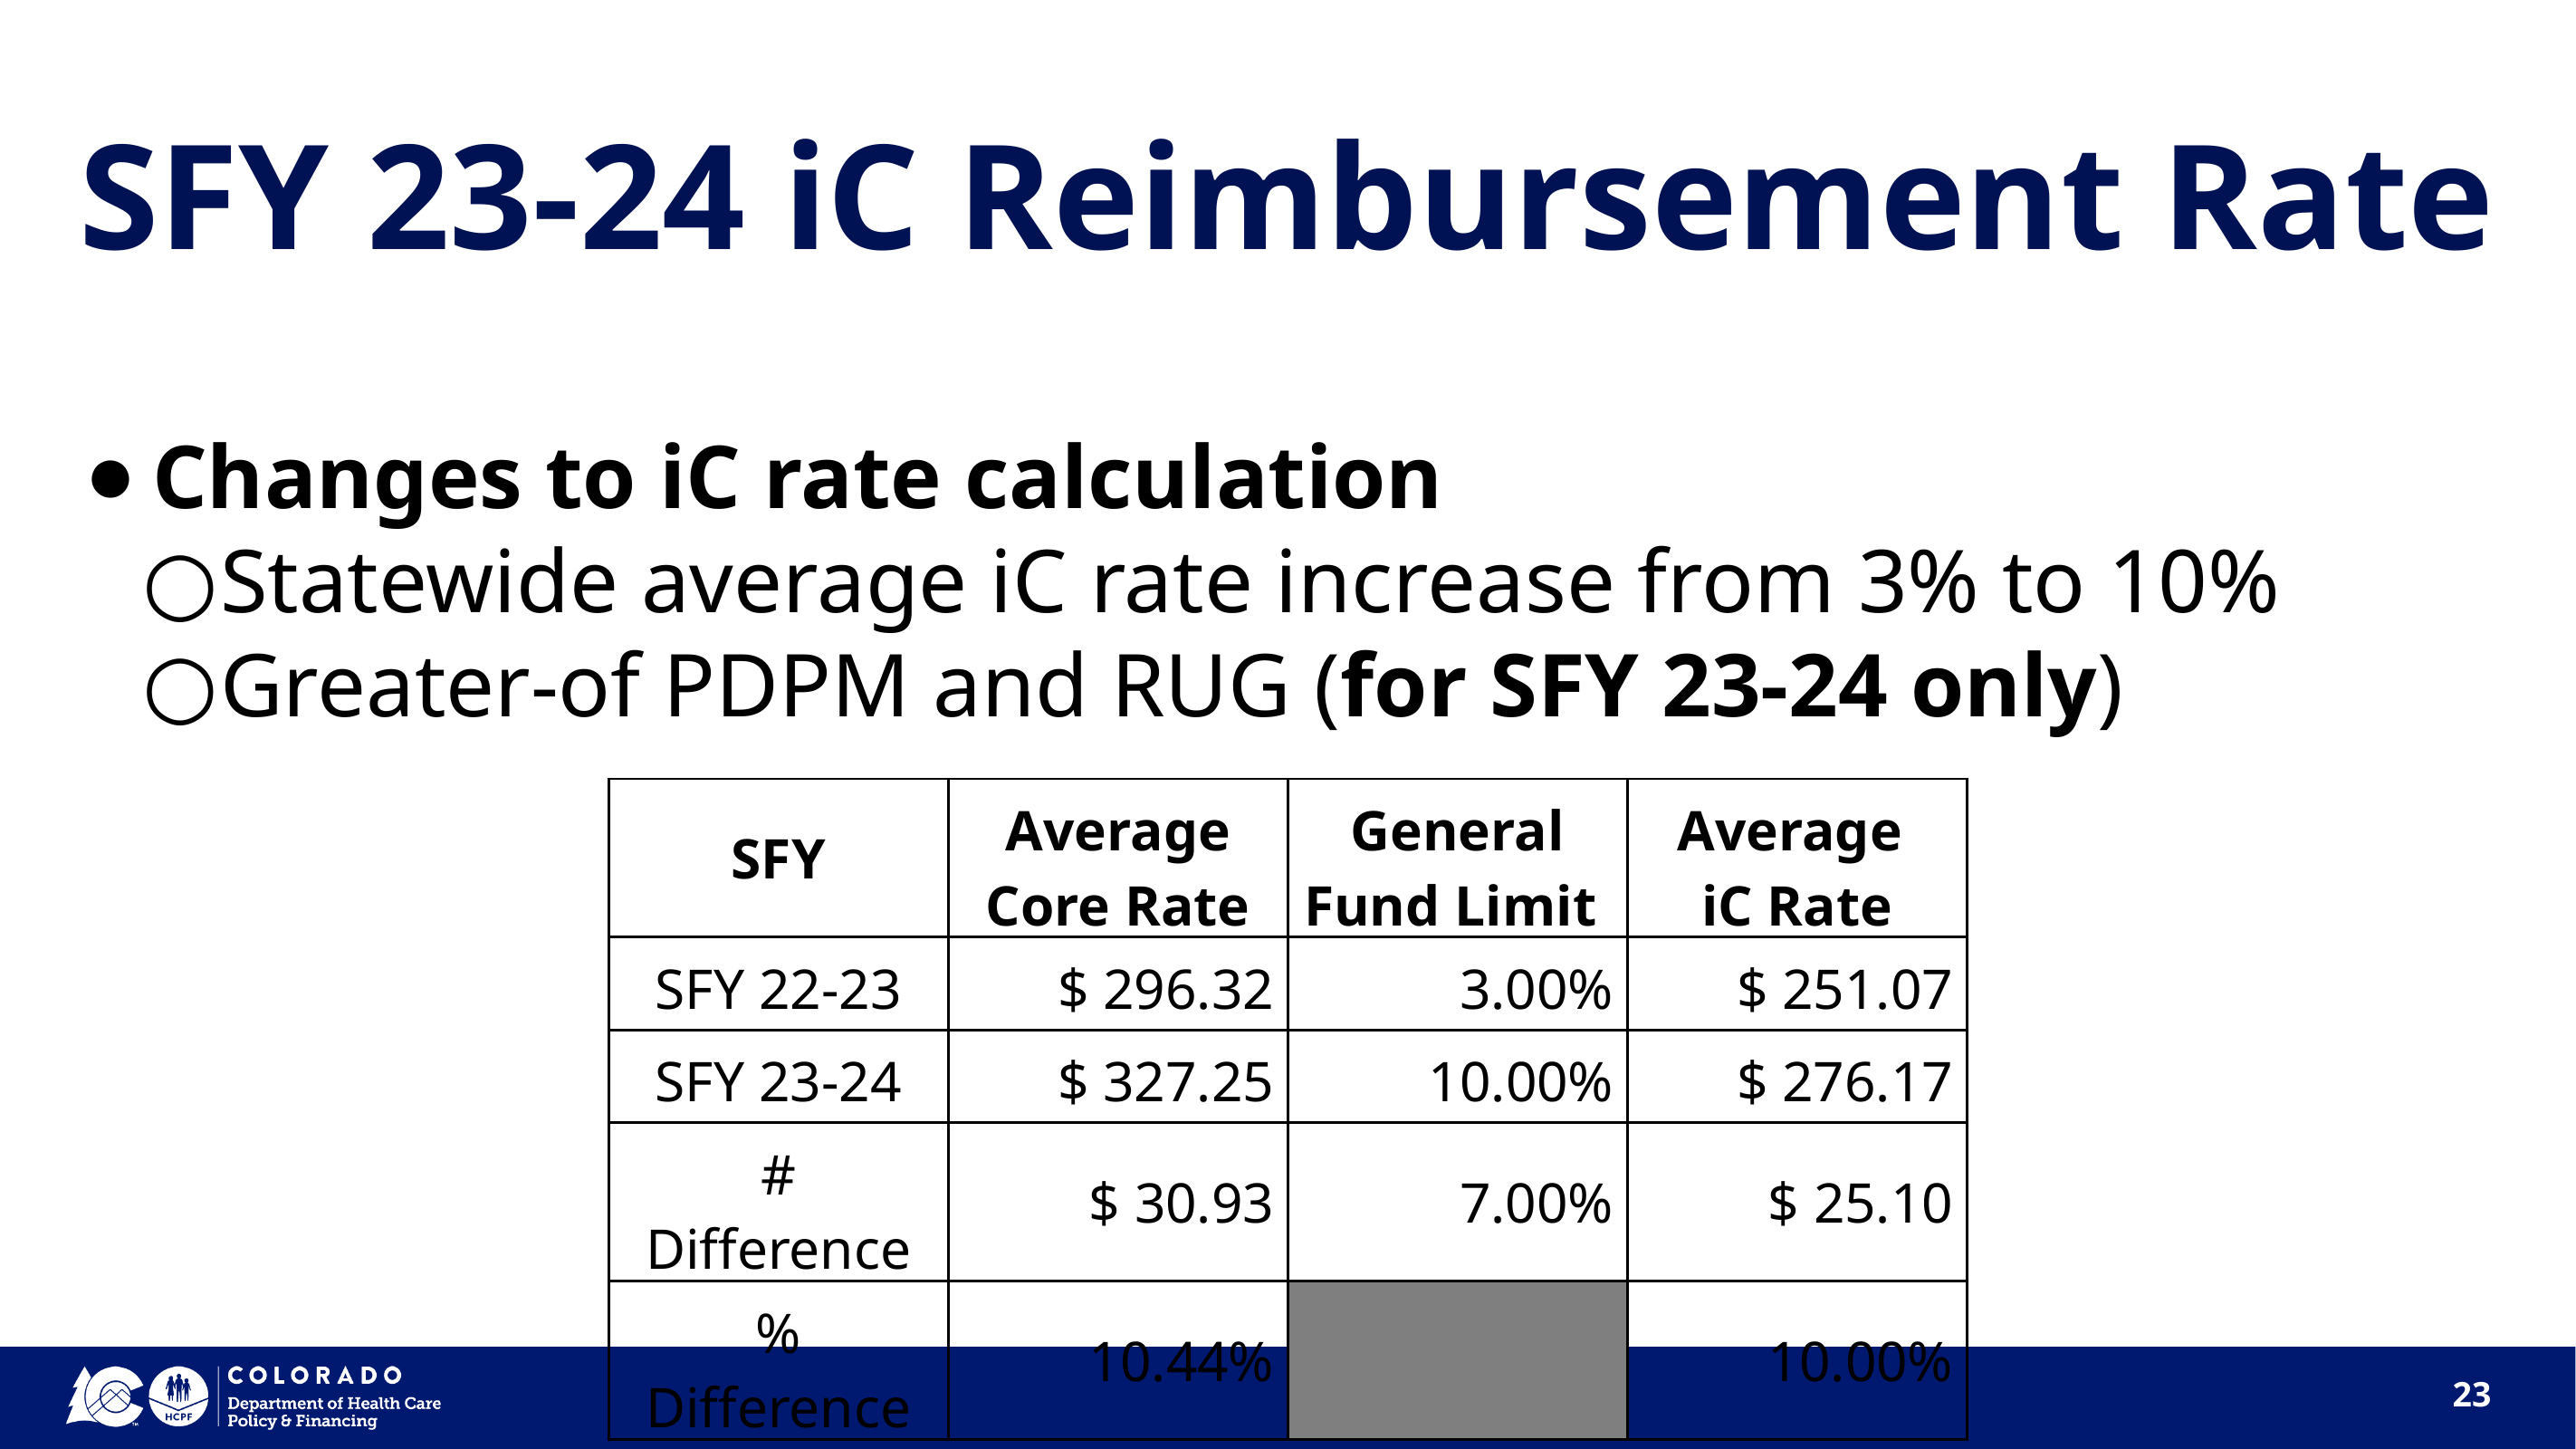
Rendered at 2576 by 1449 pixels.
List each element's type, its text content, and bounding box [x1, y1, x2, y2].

table_cell 10.00% [1289, 1032, 1626, 1121]
table_cell 7.00% [1289, 1124, 1626, 1280]
table_cell 10.00% [1629, 1282, 1966, 1438]
table_cell $ 25.10 [1629, 1124, 1966, 1280]
table_cell 3.00% [1289, 938, 1626, 1029]
title SFY 23-24 iC Reimbursement Rate [0, 71, 2576, 311]
table_cell 10.44% [950, 1282, 1287, 1438]
picture [65, 1366, 441, 1430]
table_cell # Difference [610, 1124, 947, 1280]
table_cell $ 296.32 [950, 938, 1287, 1029]
table_cell $ 327.25 [950, 1032, 1287, 1121]
slide_number ‹#› [2080, 1357, 2505, 1435]
table_cell $ 30.93 [950, 1124, 1287, 1280]
table_header Average iC Rate [1629, 780, 1966, 936]
table_cell % Difference [610, 1282, 947, 1438]
table_cell $ 276.17 [1629, 1032, 1966, 1121]
table_cell SFY 22-23 [610, 938, 947, 1029]
table_header Average Core Rate [950, 780, 1287, 936]
table_header SFY [610, 780, 947, 936]
table_cell SFY 23-24 [610, 1032, 947, 1121]
table_cell [1289, 1282, 1626, 1438]
text_box Changes to iC rate calculation Statewide average iC rate increase from 3% to 10% Greater-of PDPM and RUG (for SFY 23-24 only) [64, 402, 2511, 753]
table_header General Fund Limit [1289, 780, 1626, 936]
table_cell $ 251.07 [1629, 938, 1966, 1029]
